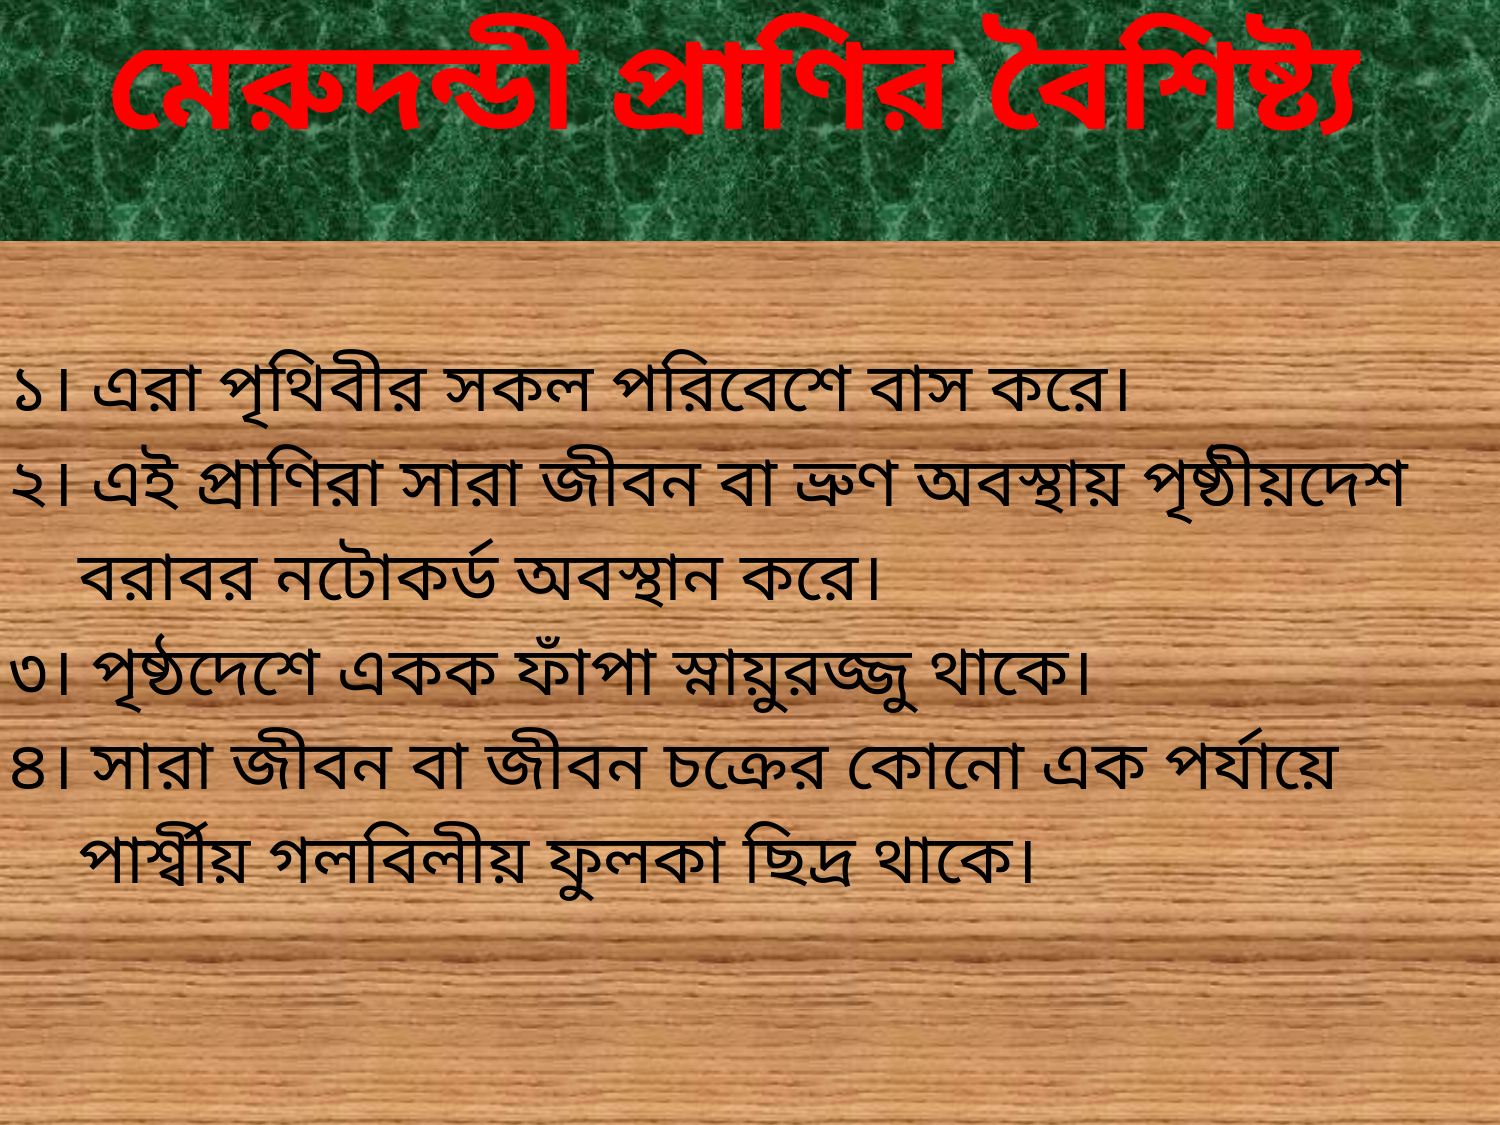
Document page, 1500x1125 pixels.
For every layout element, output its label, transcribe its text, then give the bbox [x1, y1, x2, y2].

text_box মেরুদন্ডী প্রাণির বৈশিষ্ট্য [0, 0, 1500, 241]
text_box ১। এরা পৃথিবীর সকল পরিবেশে বাস করে। ২। এই প্রাণিরা সারা জীবন বা ভ্রুণ অবস্থায় পৃষ্ঠীয়দেশ বরাবর নটোকর্ড অবস্থান করে। ৩। পৃষ্ঠদেশে একক ফাঁপা স্নায়ুরজ্জু থাকে। ৪। সারা জীবন বা জীবন চক্রের কোনো এক পর্যায়ে পার্শ্বীয় গলবিলীয় ফুলকা ছিদ্র থাকে। [0, 241, 1500, 1125]
